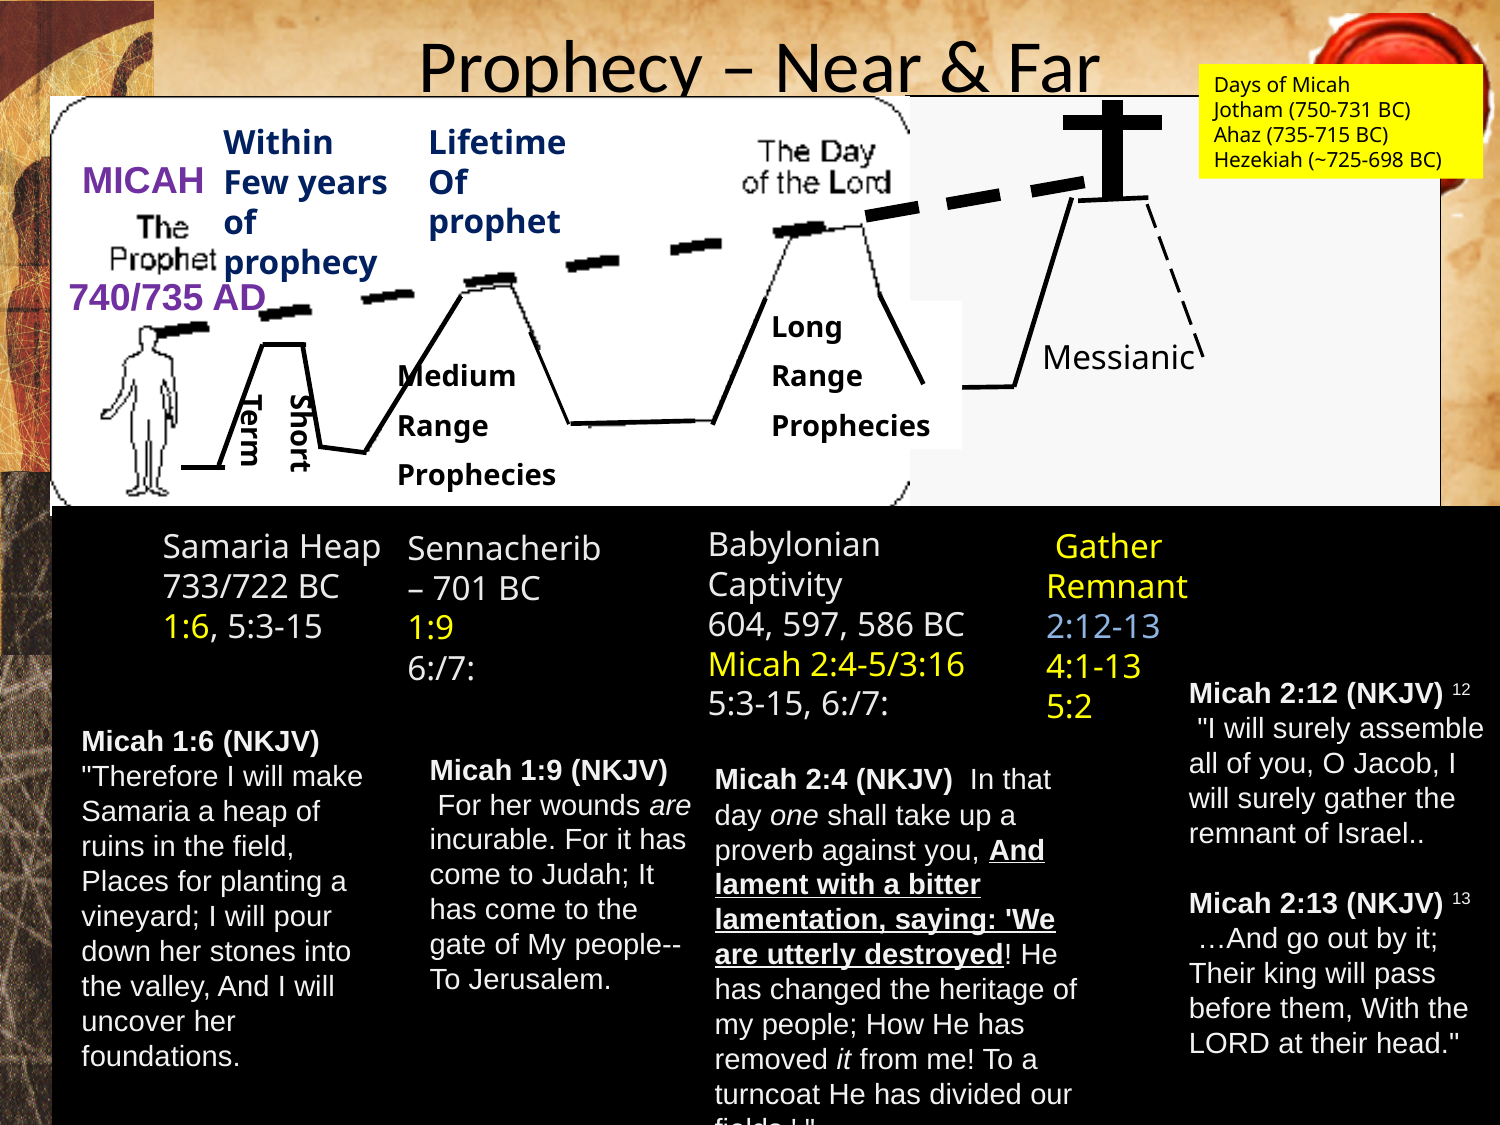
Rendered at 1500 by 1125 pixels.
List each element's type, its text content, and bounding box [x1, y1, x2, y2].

text_box Babylonian Captivity 604, 597, 586 BC Micah 2:4-5/3:16 5:3-15, 6:/7: [692, 515, 1000, 753]
text_box [53, 524, 699, 1125]
picture [1399, 0, 1500, 506]
title Prophecy – Near & Far [123, 0, 1399, 157]
text_box Micah 1:9 (NKJV) For her wounds are incurable. For it has come to Judah; It has come to the gate of My people-- To Jerusalem. [414, 743, 713, 1048]
text_box [914, 157, 1441, 506]
text_box Micah 2:4 (NKJV) In that day one shall take up a proverb against you, And lament with a bitter lamentation, saying: 'We are utterly destroyed! He has changed the heritage of my people; How He has removed it from me! To a turncoat He has divided our fields.' " [699, 753, 1122, 1125]
picture [0, 0, 910, 1125]
text_box Days of Micah Jotham (750-731 BC) Ahaz (735-715 BC) Hezekiah (~725-698 BC) [1198, 64, 1484, 179]
text_box [914, 506, 1500, 1125]
text_box Micah 1:6 (NKJV) "Therefore I will make Samaria a heap of ruins in the field, Places for planting a vineyard; I will pour down her stones into the valley, And I will uncover her foundations. [66, 715, 404, 1080]
text_box Samaria Heap 733/722 BC 1:6, 5:3-15 [147, 524, 392, 653]
text_box Micah 2:12 (NKJV) 12 "I will surely assemble all of you, O Jacob, I will surely gather the remnant of Israel.. Micah 2:13 (NKJV) 13 …And go out by it; Their king will pass before them, With the LORD at their head." [1174, 667, 1500, 1067]
text_box Long Range Prophecies [914, 300, 963, 450]
text_box Sennacherib – 701 BC 1:9 6:/7: [392, 524, 617, 774]
text_box Gather Remnant 2:12-13 4:1-13 5:2 [1031, 518, 1246, 733]
text_box Messianic [1027, 329, 1210, 384]
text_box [1063, 100, 1162, 201]
